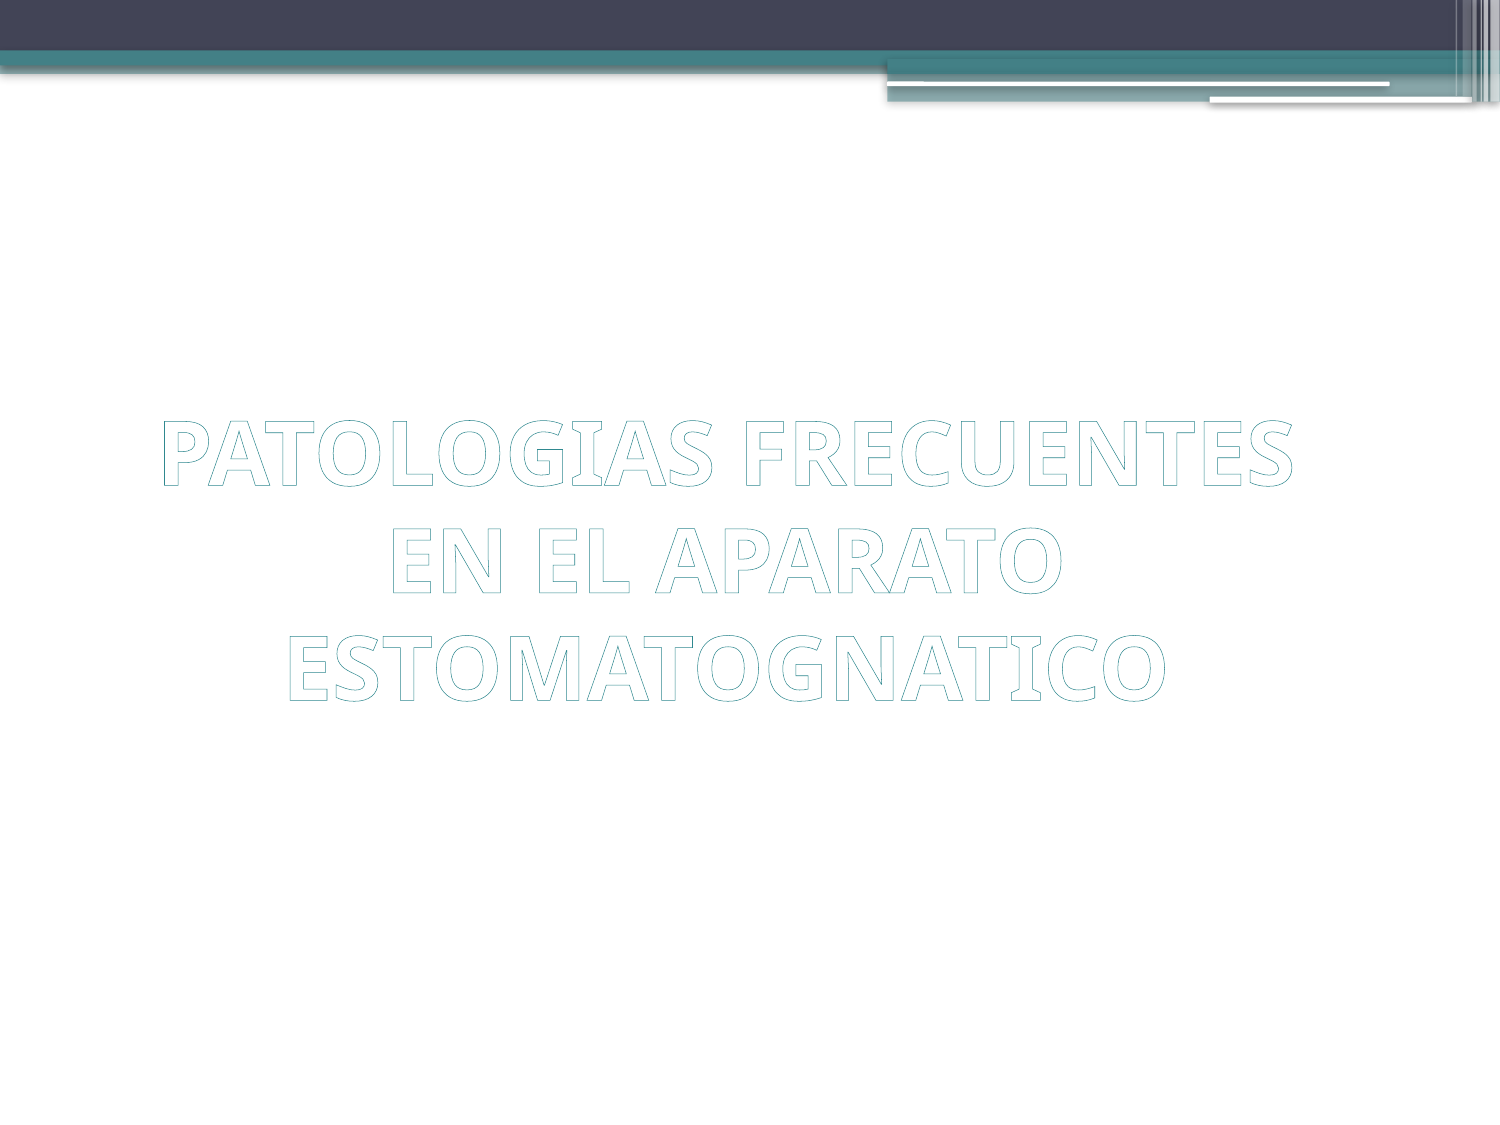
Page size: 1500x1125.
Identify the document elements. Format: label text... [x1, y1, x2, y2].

title PATOLOGIAS FRECUENTES EN EL APARATO ESTOMATOGNATICO [88, 338, 1364, 726]
